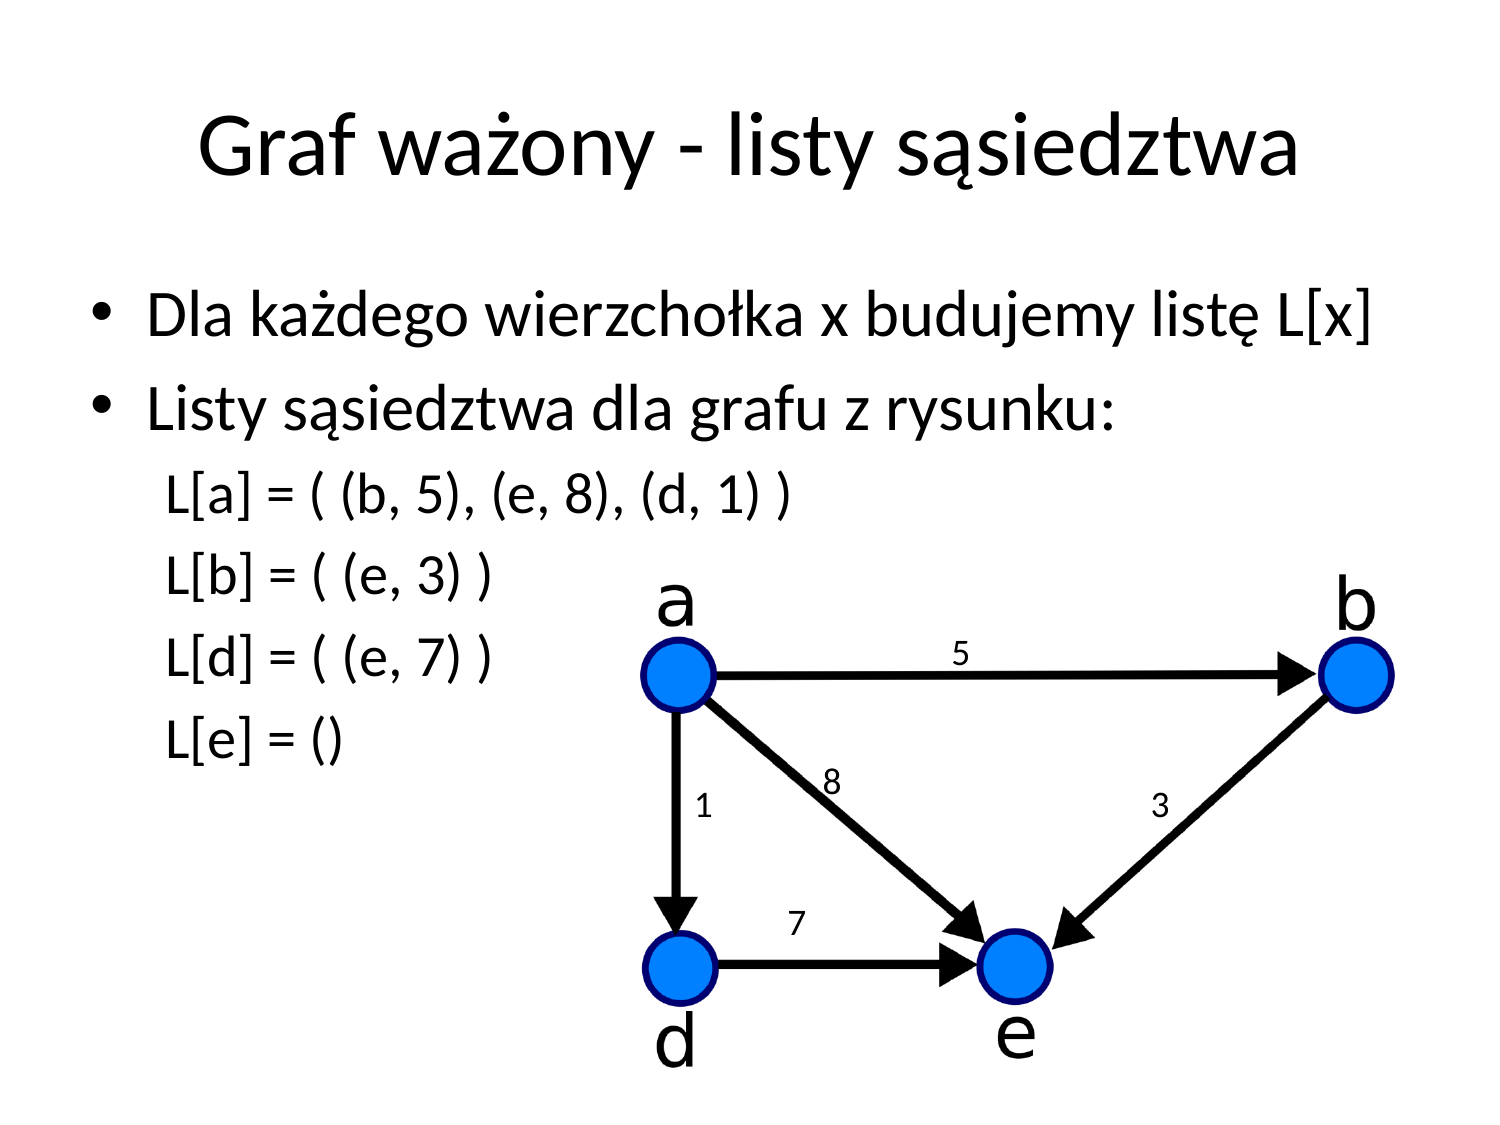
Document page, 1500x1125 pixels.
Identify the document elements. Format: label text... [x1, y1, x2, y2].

title Graf ważony - listy sąsiedztwa [75, 45, 1425, 233]
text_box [562, 544, 1472, 1091]
list Dla każdego wierzchołka x budujemy listę L[x] Listy sąsiedztwa dla grafu z rysunku: L[a] = ( (b, 5), (e, 8), (d, 1) ) L[b] = ( (e, 3) ) L[d] = ( (e, 7) ) L[e] = () [75, 262, 1425, 1005]
